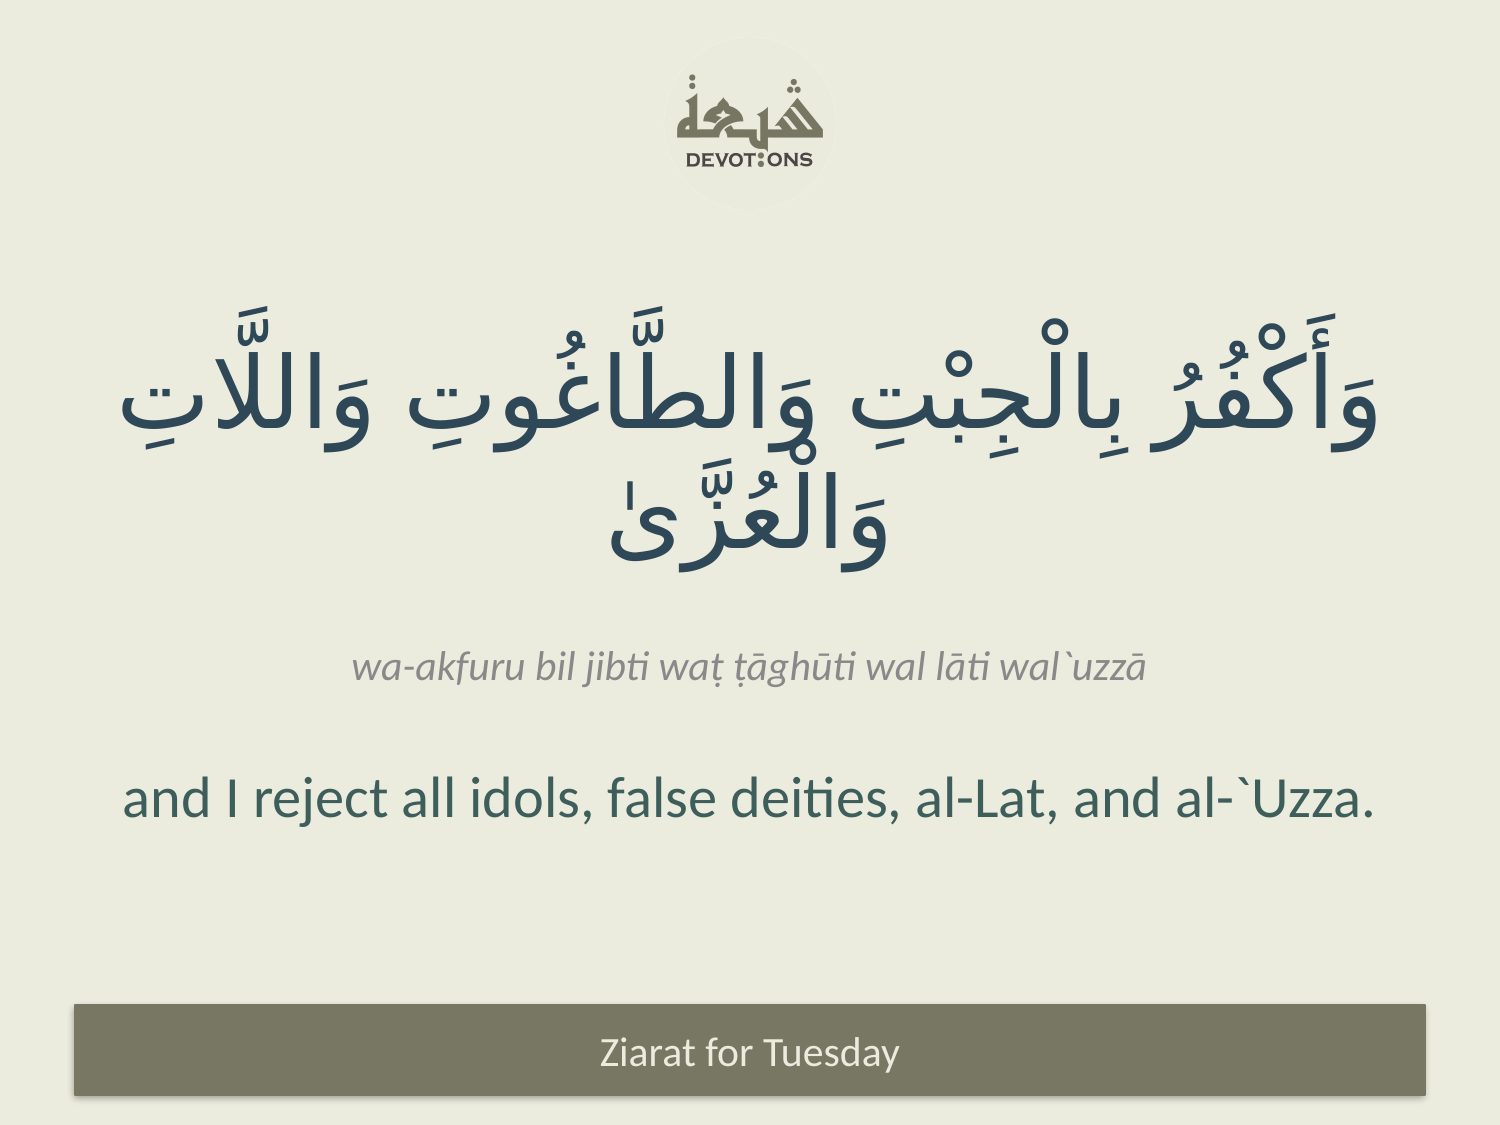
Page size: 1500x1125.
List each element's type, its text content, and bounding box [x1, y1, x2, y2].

picture [656, 29, 844, 218]
text_box Ziarat for Tuesday [584, 1017, 916, 1083]
text_box وَأَكْفُرُ بِالْجِبْتِ وَالطَّاغُوتِ وَاللَّاتِ وَالْعُزَّىٰ wa-akfuru bil jibti waṭ ṭāghūti wal lāti wal`uzzā and I reject all idols, false deities, al-Lat, and al-`Uzza. [74, 321, 1425, 836]
text_box [74, 1004, 1426, 1096]
